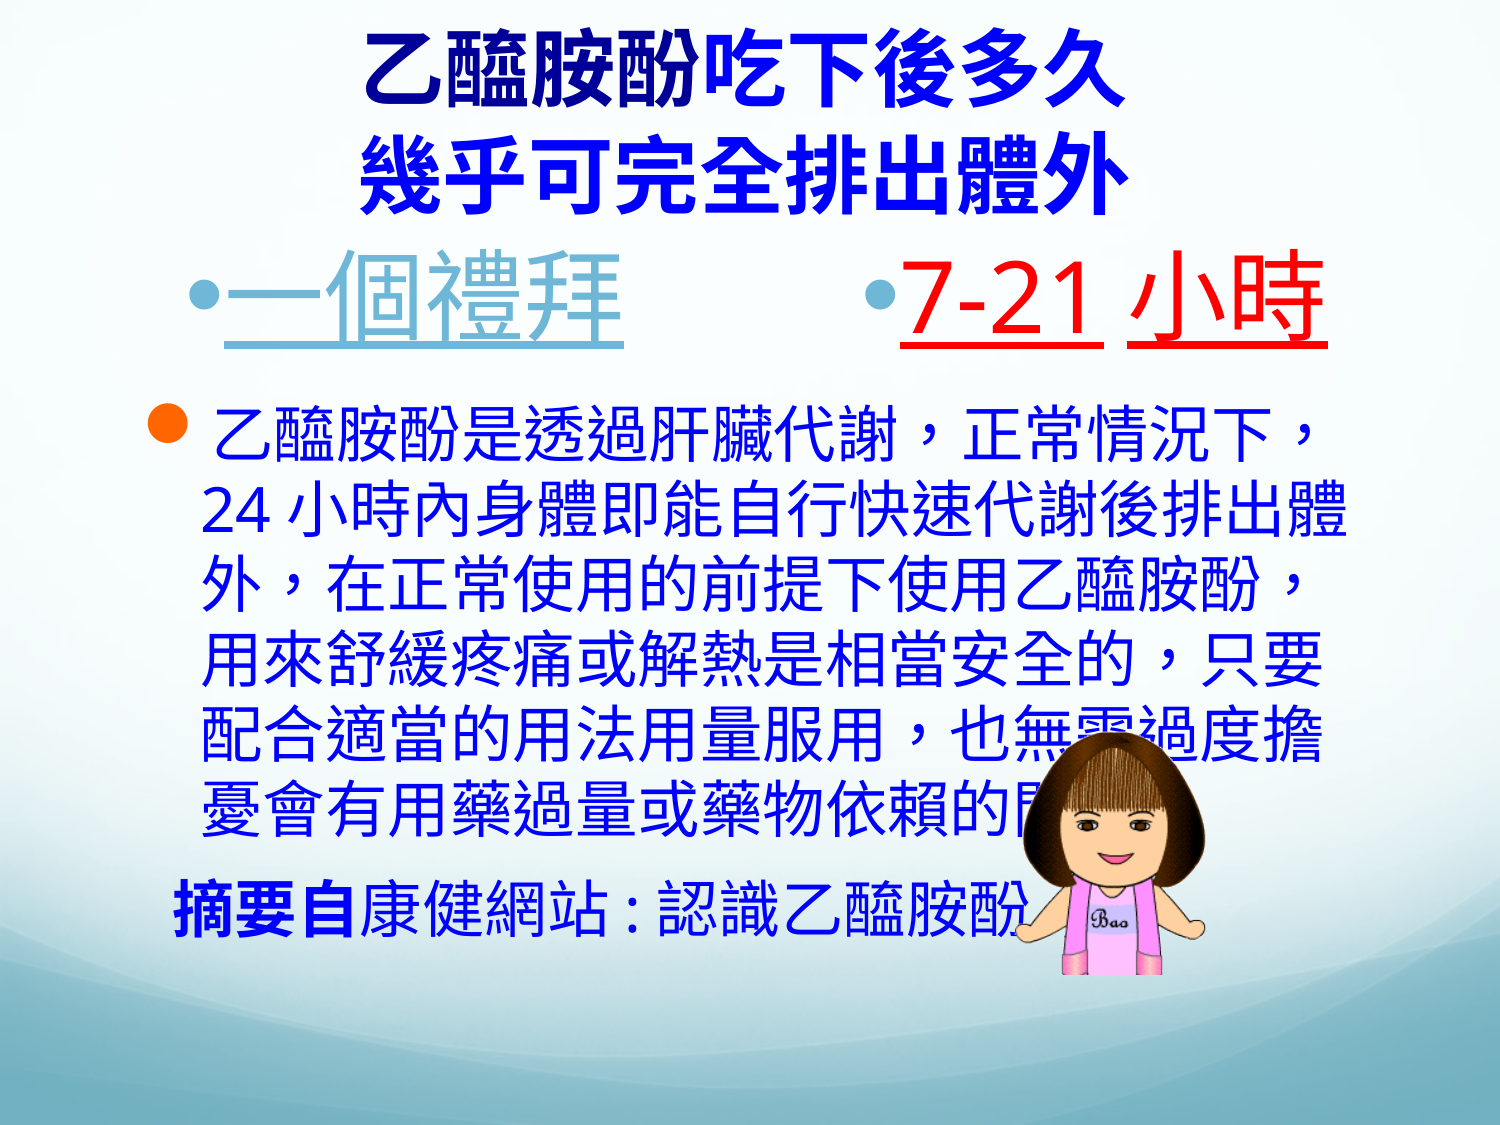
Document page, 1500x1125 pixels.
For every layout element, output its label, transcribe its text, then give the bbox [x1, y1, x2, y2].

list 乙醯胺酚是透過肝臟代謝，正常情況下，24小時內身體即能自行快速代謝後排出體外，在正常使用的前提下使用乙醯胺酚，用來舒緩疼痛或解熱是相當安全的，只要配合適當的用法用量服用，也無需過度擔憂會有用藥過量或藥物依賴的問題。 摘要自康健網站:認識乙醯胺酚 [127, 387, 1377, 993]
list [778, 384, 1410, 976]
title 乙醯胺酚吃下後多久 幾乎可完全排出體外 [34, 0, 1454, 233]
list 7-21小時 [779, 238, 1410, 362]
list 一個禮拜 [89, 238, 721, 362]
